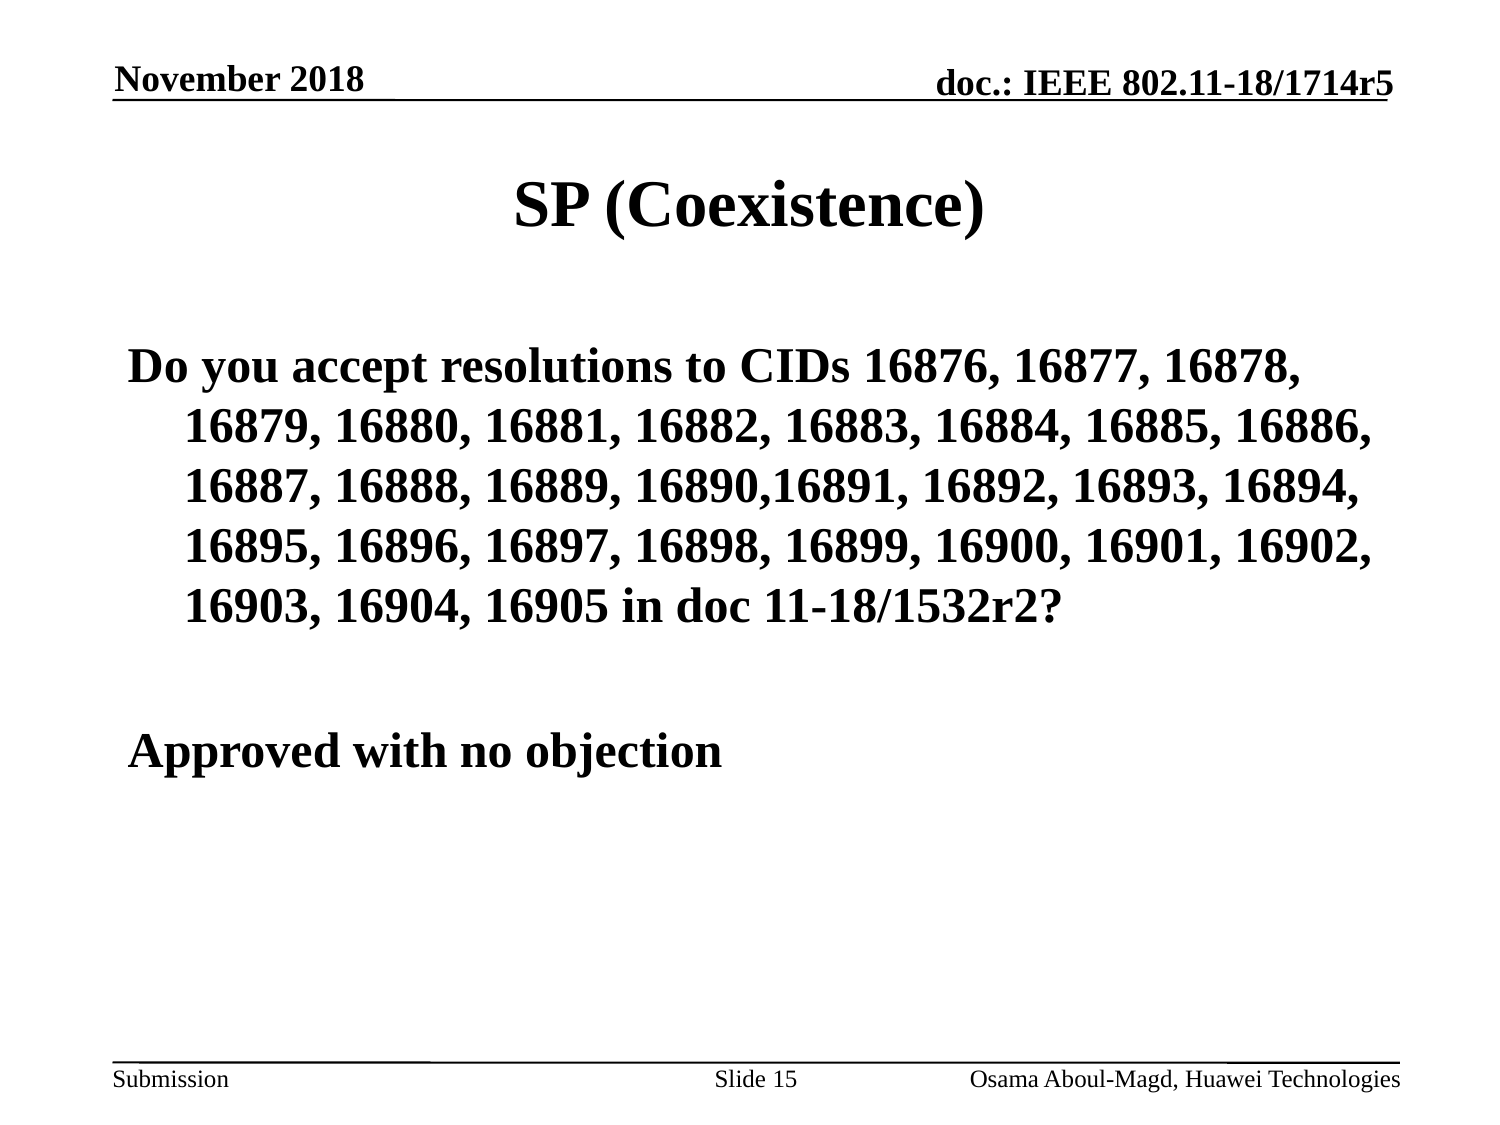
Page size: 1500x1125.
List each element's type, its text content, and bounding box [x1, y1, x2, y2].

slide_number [114, 54, 423, 100]
list Do you accept resolutions to CIDs 16876, 16877, 16878, 16879, 16880, 16881, 16882, 16883, 16884, 16885, 16886, 16887, 16888, 16889, 16890,16891, 16892, 16893, 16894, 16895, 16896, 16897, 16898, 16899, 16900, 16901, 16902, 16903, 16904, 16905 in doc 11-18/1532r2? Approved with no objection [112, 324, 1388, 1000]
footer Osama Aboul-Magd, Huawei Technologies [878, 1061, 1402, 1093]
title SP (Coexistence) [112, 112, 1388, 288]
slide_number Slide 15 [712, 1061, 800, 1123]
